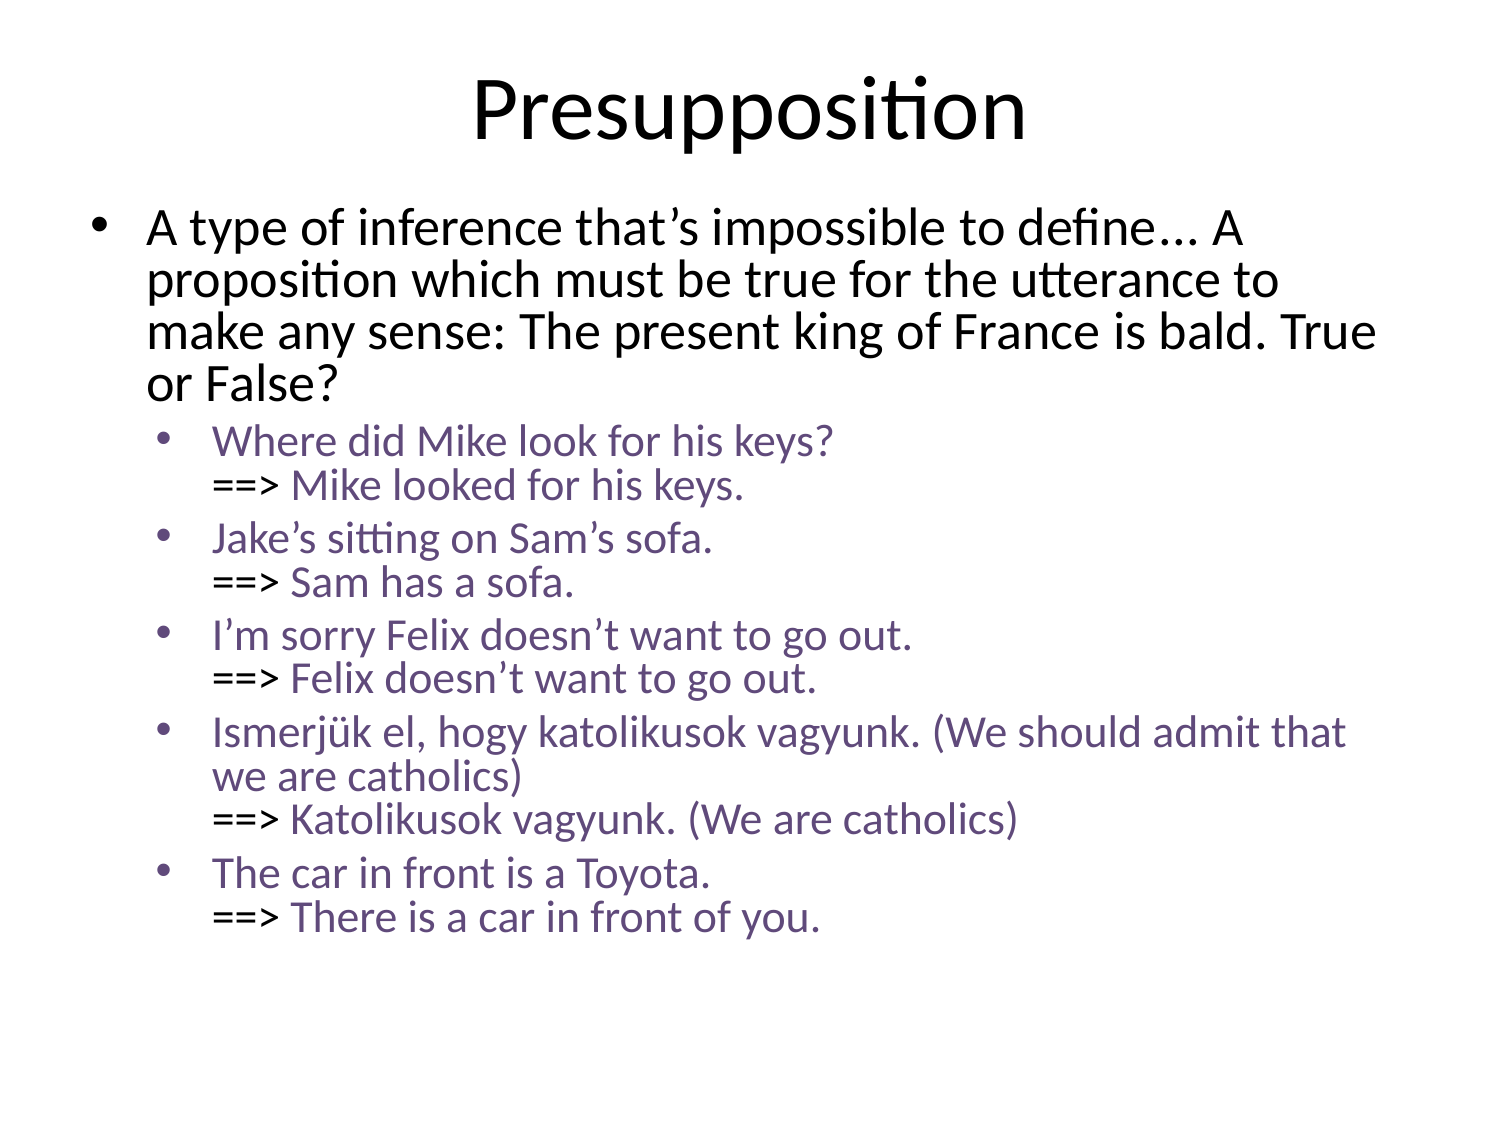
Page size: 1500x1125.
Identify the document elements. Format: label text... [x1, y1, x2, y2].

list A type of inference that’s impossible to define... A proposition which must be true for the utterance to make any sense: The present king of France is bald. True or False? Where did Mike look for his keys? ==> Mike looked for his keys. Jake’s sitting on Sam’s sofa. ==> Sam has a sofa. I’m sorry Felix doesn’t want to go out. ==> Felix doesn’t want to go out. Ismerjük el, hogy katolikusok vagyunk. (We should admit that we are catholics) ==> Katolikusok vagyunk. (We are catholics) The car in front is a Toyota. ==> There is a car in front of you. [75, 196, 1425, 1005]
title Presupposition [75, 45, 1425, 161]
